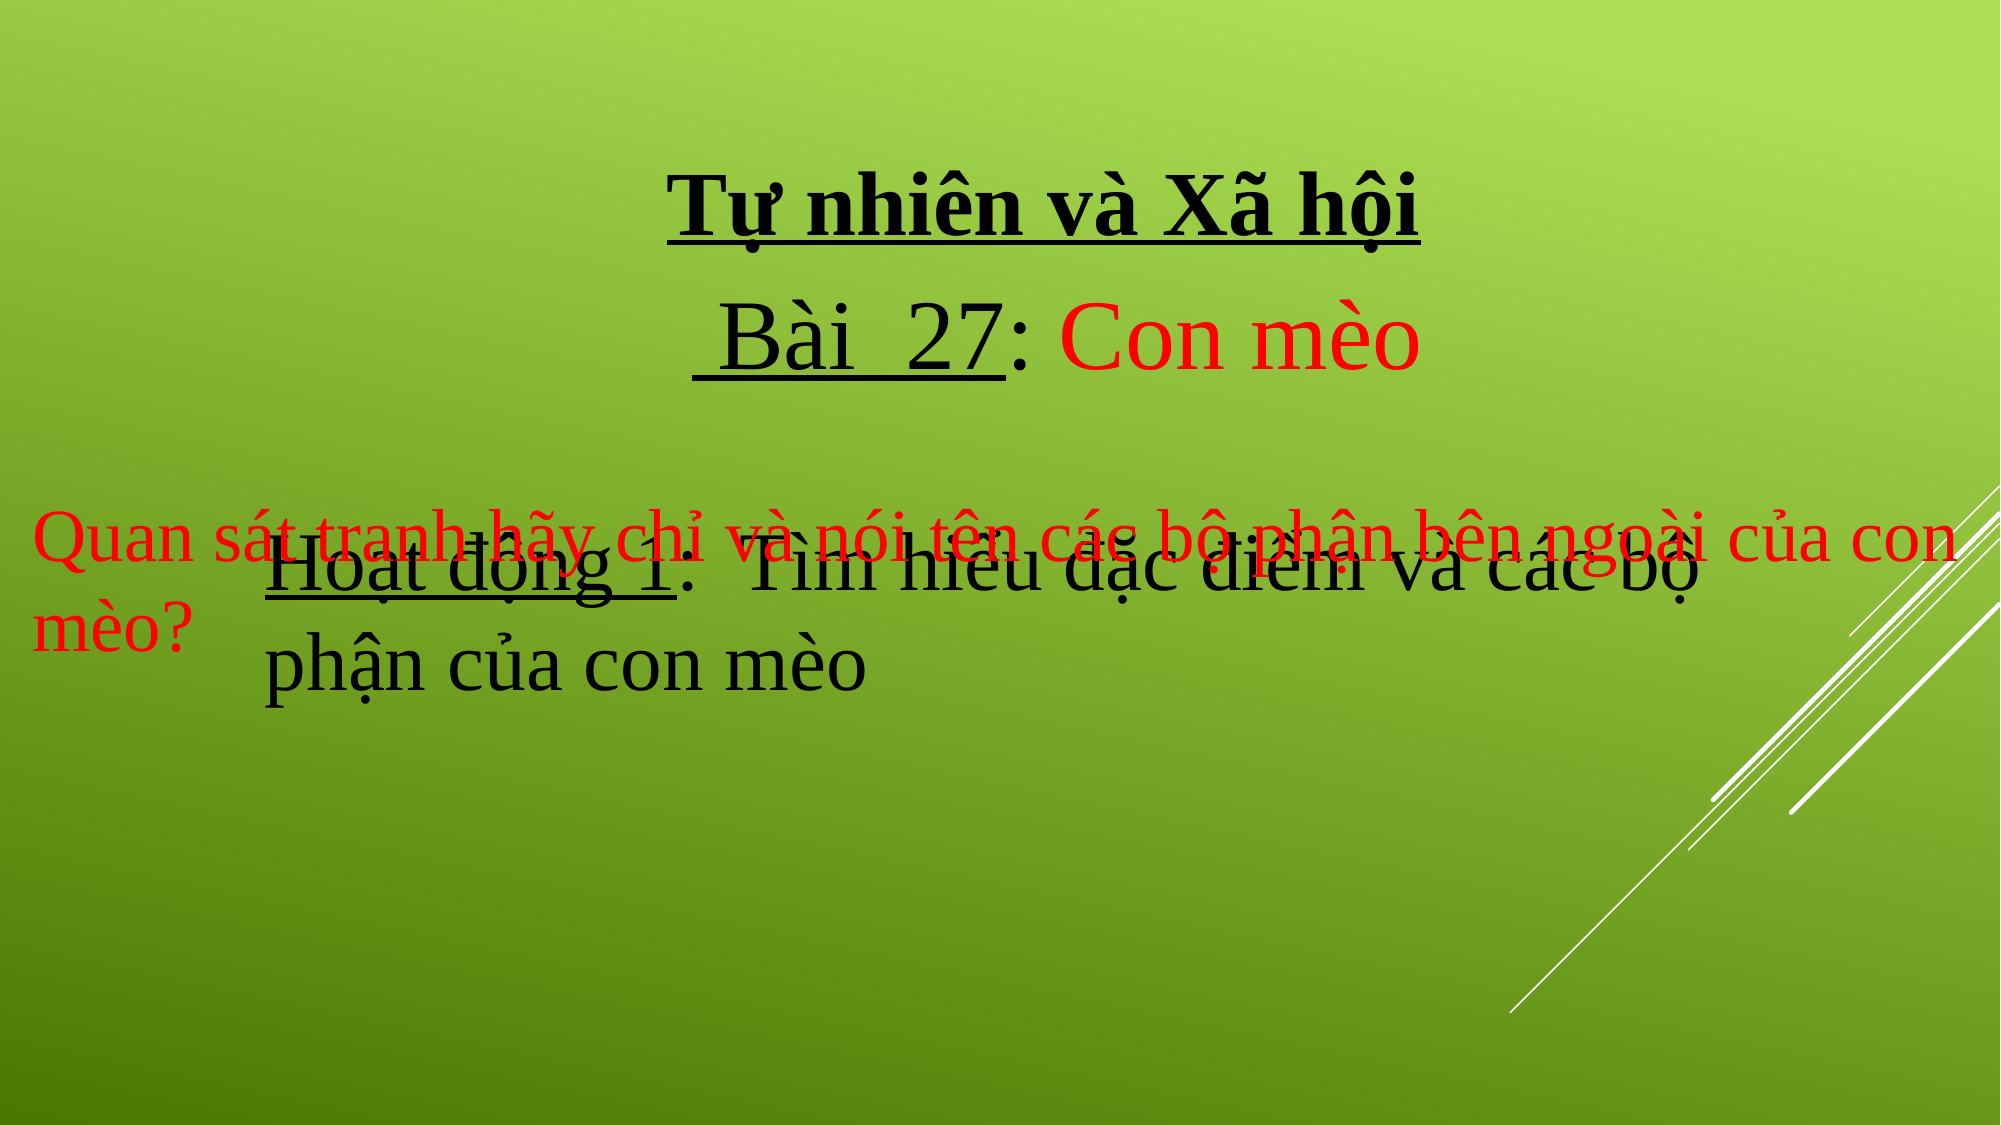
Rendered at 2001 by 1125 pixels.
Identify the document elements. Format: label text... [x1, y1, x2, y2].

text_box Tự nhiên và Xã hội [537, 136, 1538, 261]
text_box Hoạt động 1: Tìm hiểu đặc điểm và các bộ phận của con mèo [249, 675, 1846, 715]
text_box Quan sát tranh hãy chỉ và nói tên các bộ phận bên ngoài của con mèo? [17, 479, 2000, 675]
text_box Bài 27: Con mèo [573, 262, 1542, 398]
